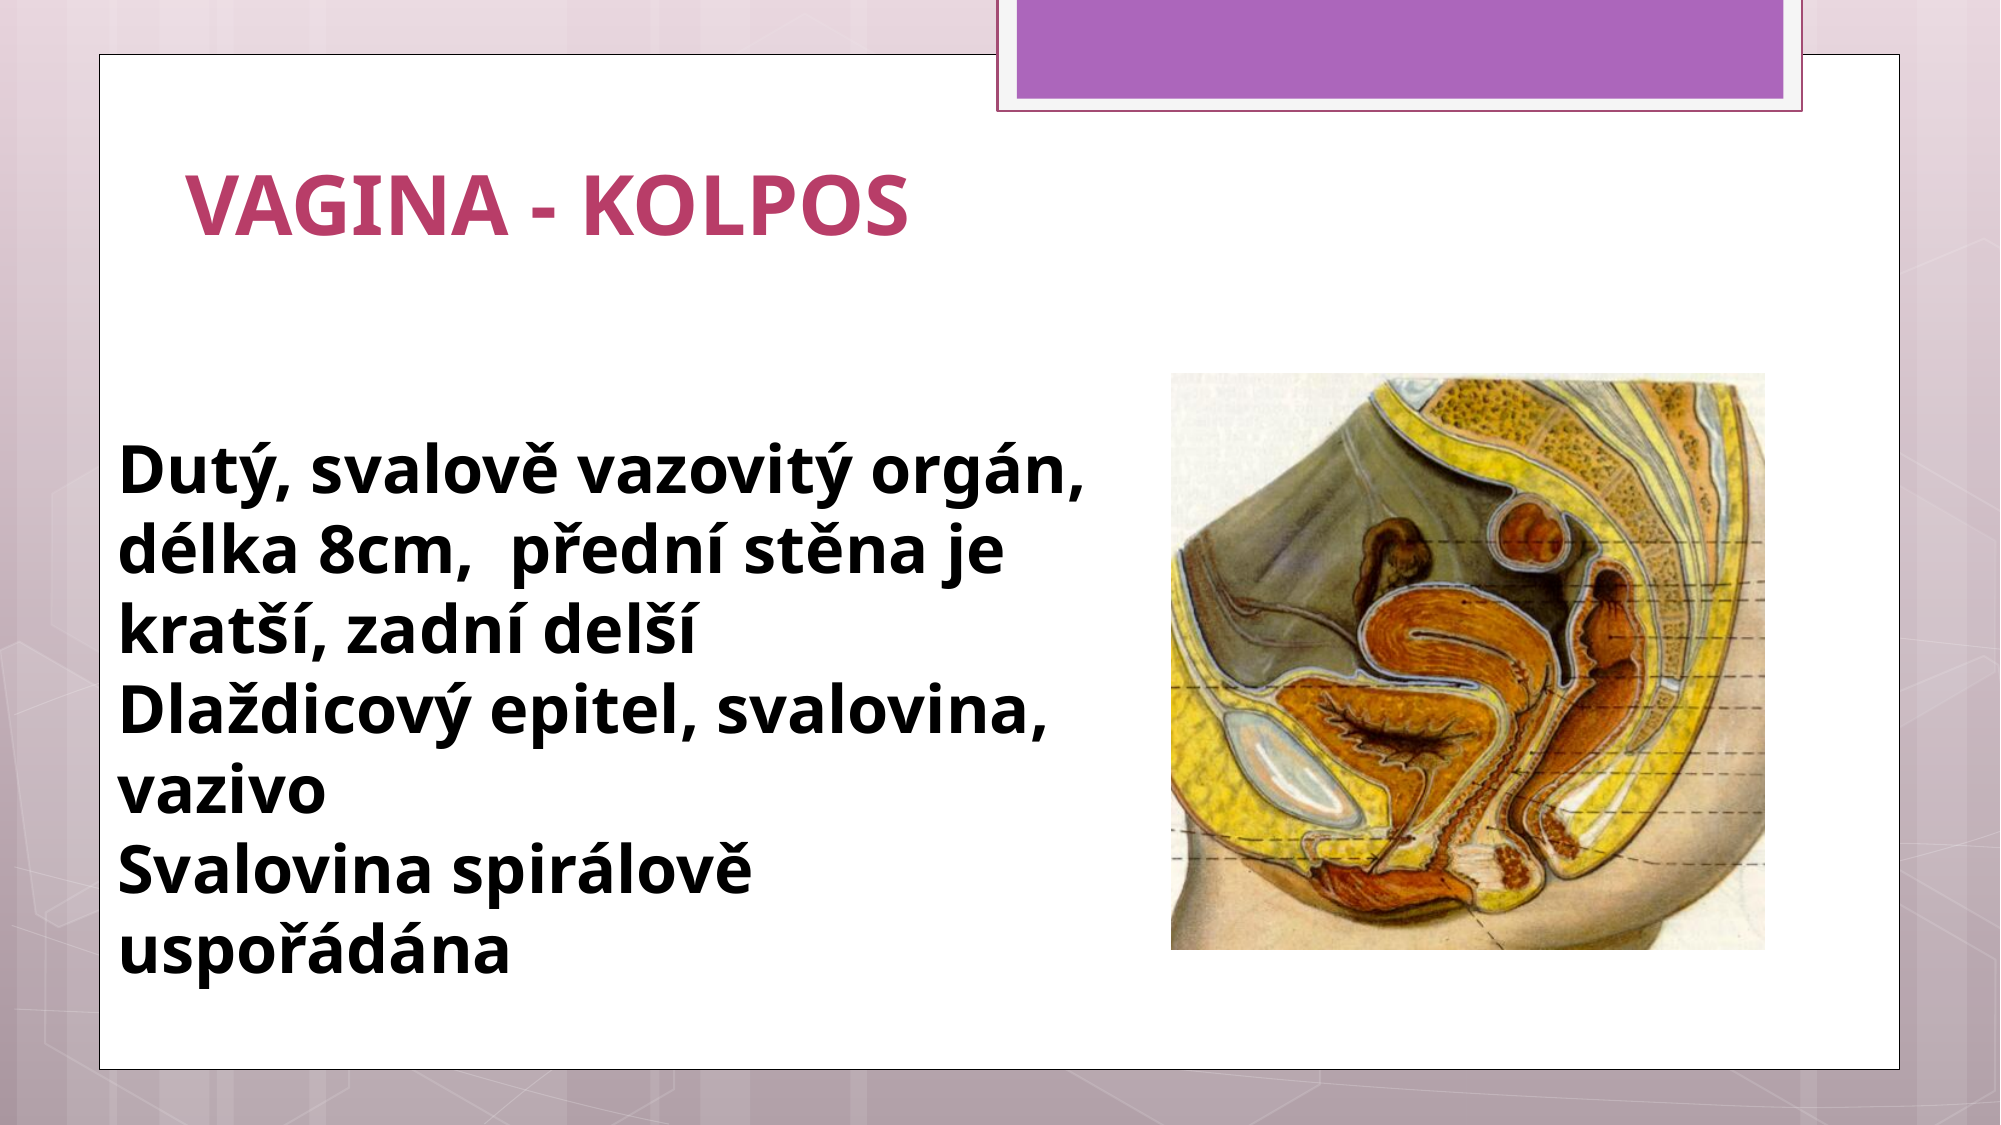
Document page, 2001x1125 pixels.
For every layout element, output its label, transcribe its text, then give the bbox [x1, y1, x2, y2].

title VAGINA - KOLPOS [170, 110, 1765, 260]
text_box Dutý, svalově vazovitý orgán, délka 8cm, přední stěna je kratší, zadní delší Dlaždicový epitel, svalovina, vazivo Svalovina spirálově uspořádána [102, 259, 1130, 995]
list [1170, 373, 1765, 950]
